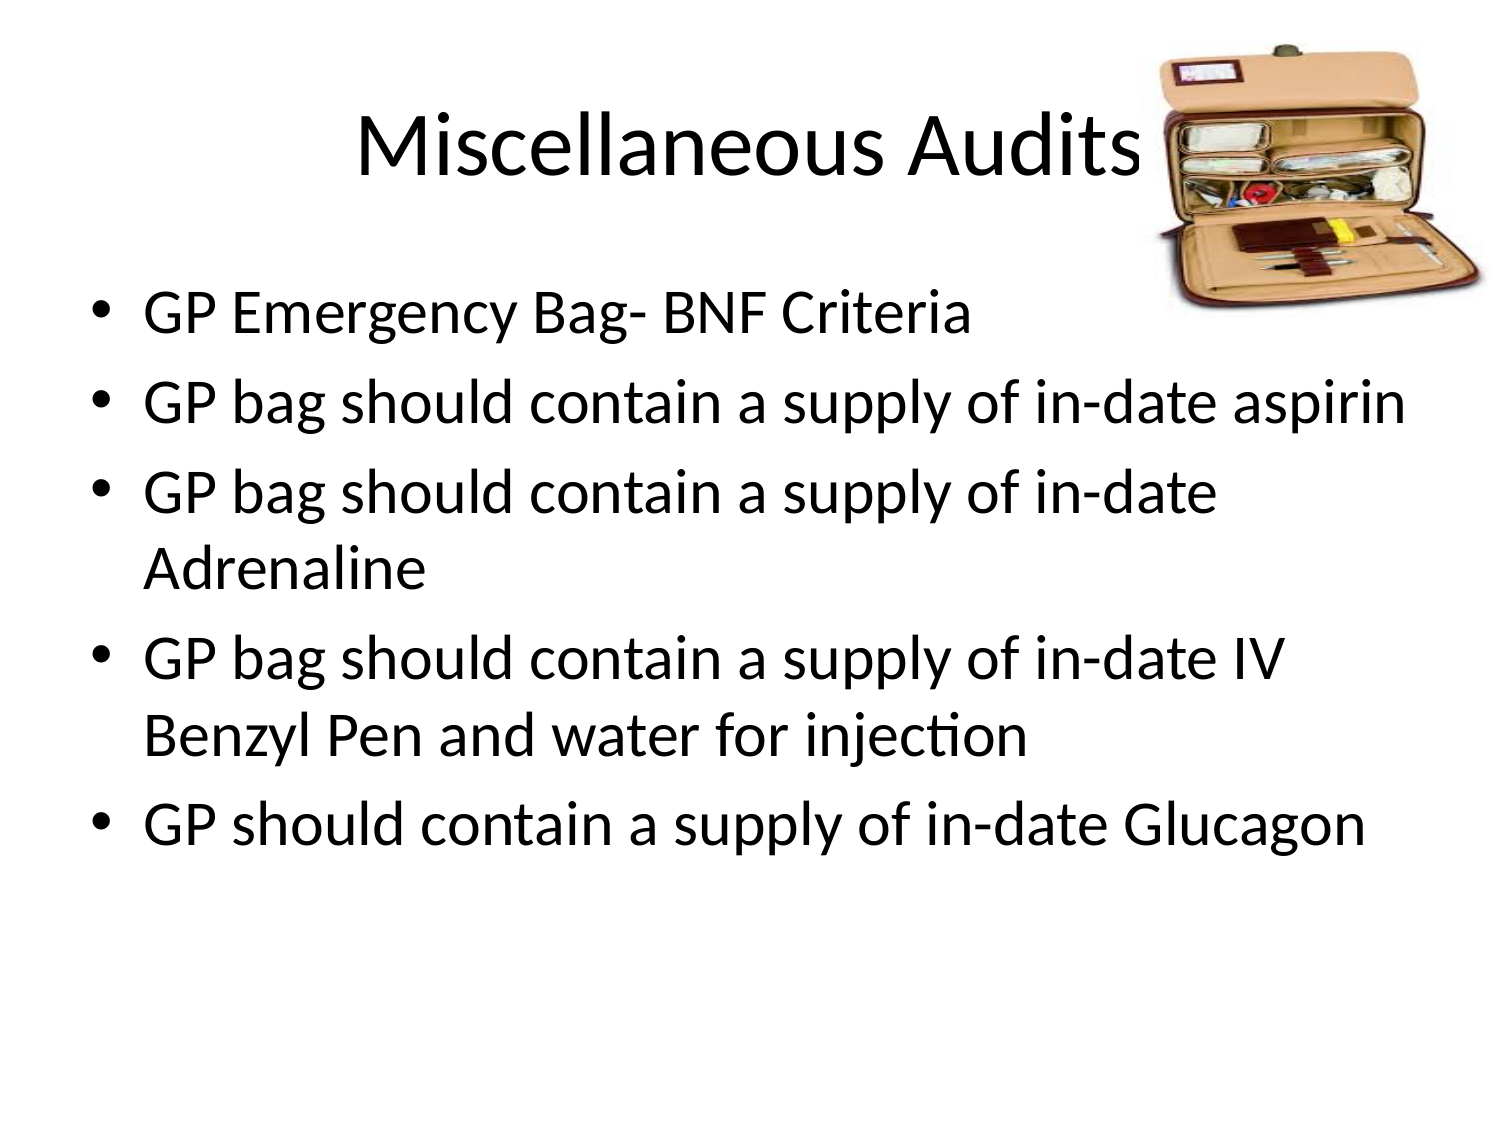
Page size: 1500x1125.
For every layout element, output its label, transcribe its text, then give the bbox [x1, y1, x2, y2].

list GP Emergency Bag- BNF Criteria GP bag should contain a supply of in-date aspirin GP bag should contain a supply of in-date Adrenaline GP bag should contain a supply of in-date IV Benzyl Pen and water for injection GP should contain a supply of in-date Glucagon [75, 262, 1425, 1005]
picture [1139, 42, 1492, 362]
title Miscellaneous Audits [75, 45, 1135, 233]
